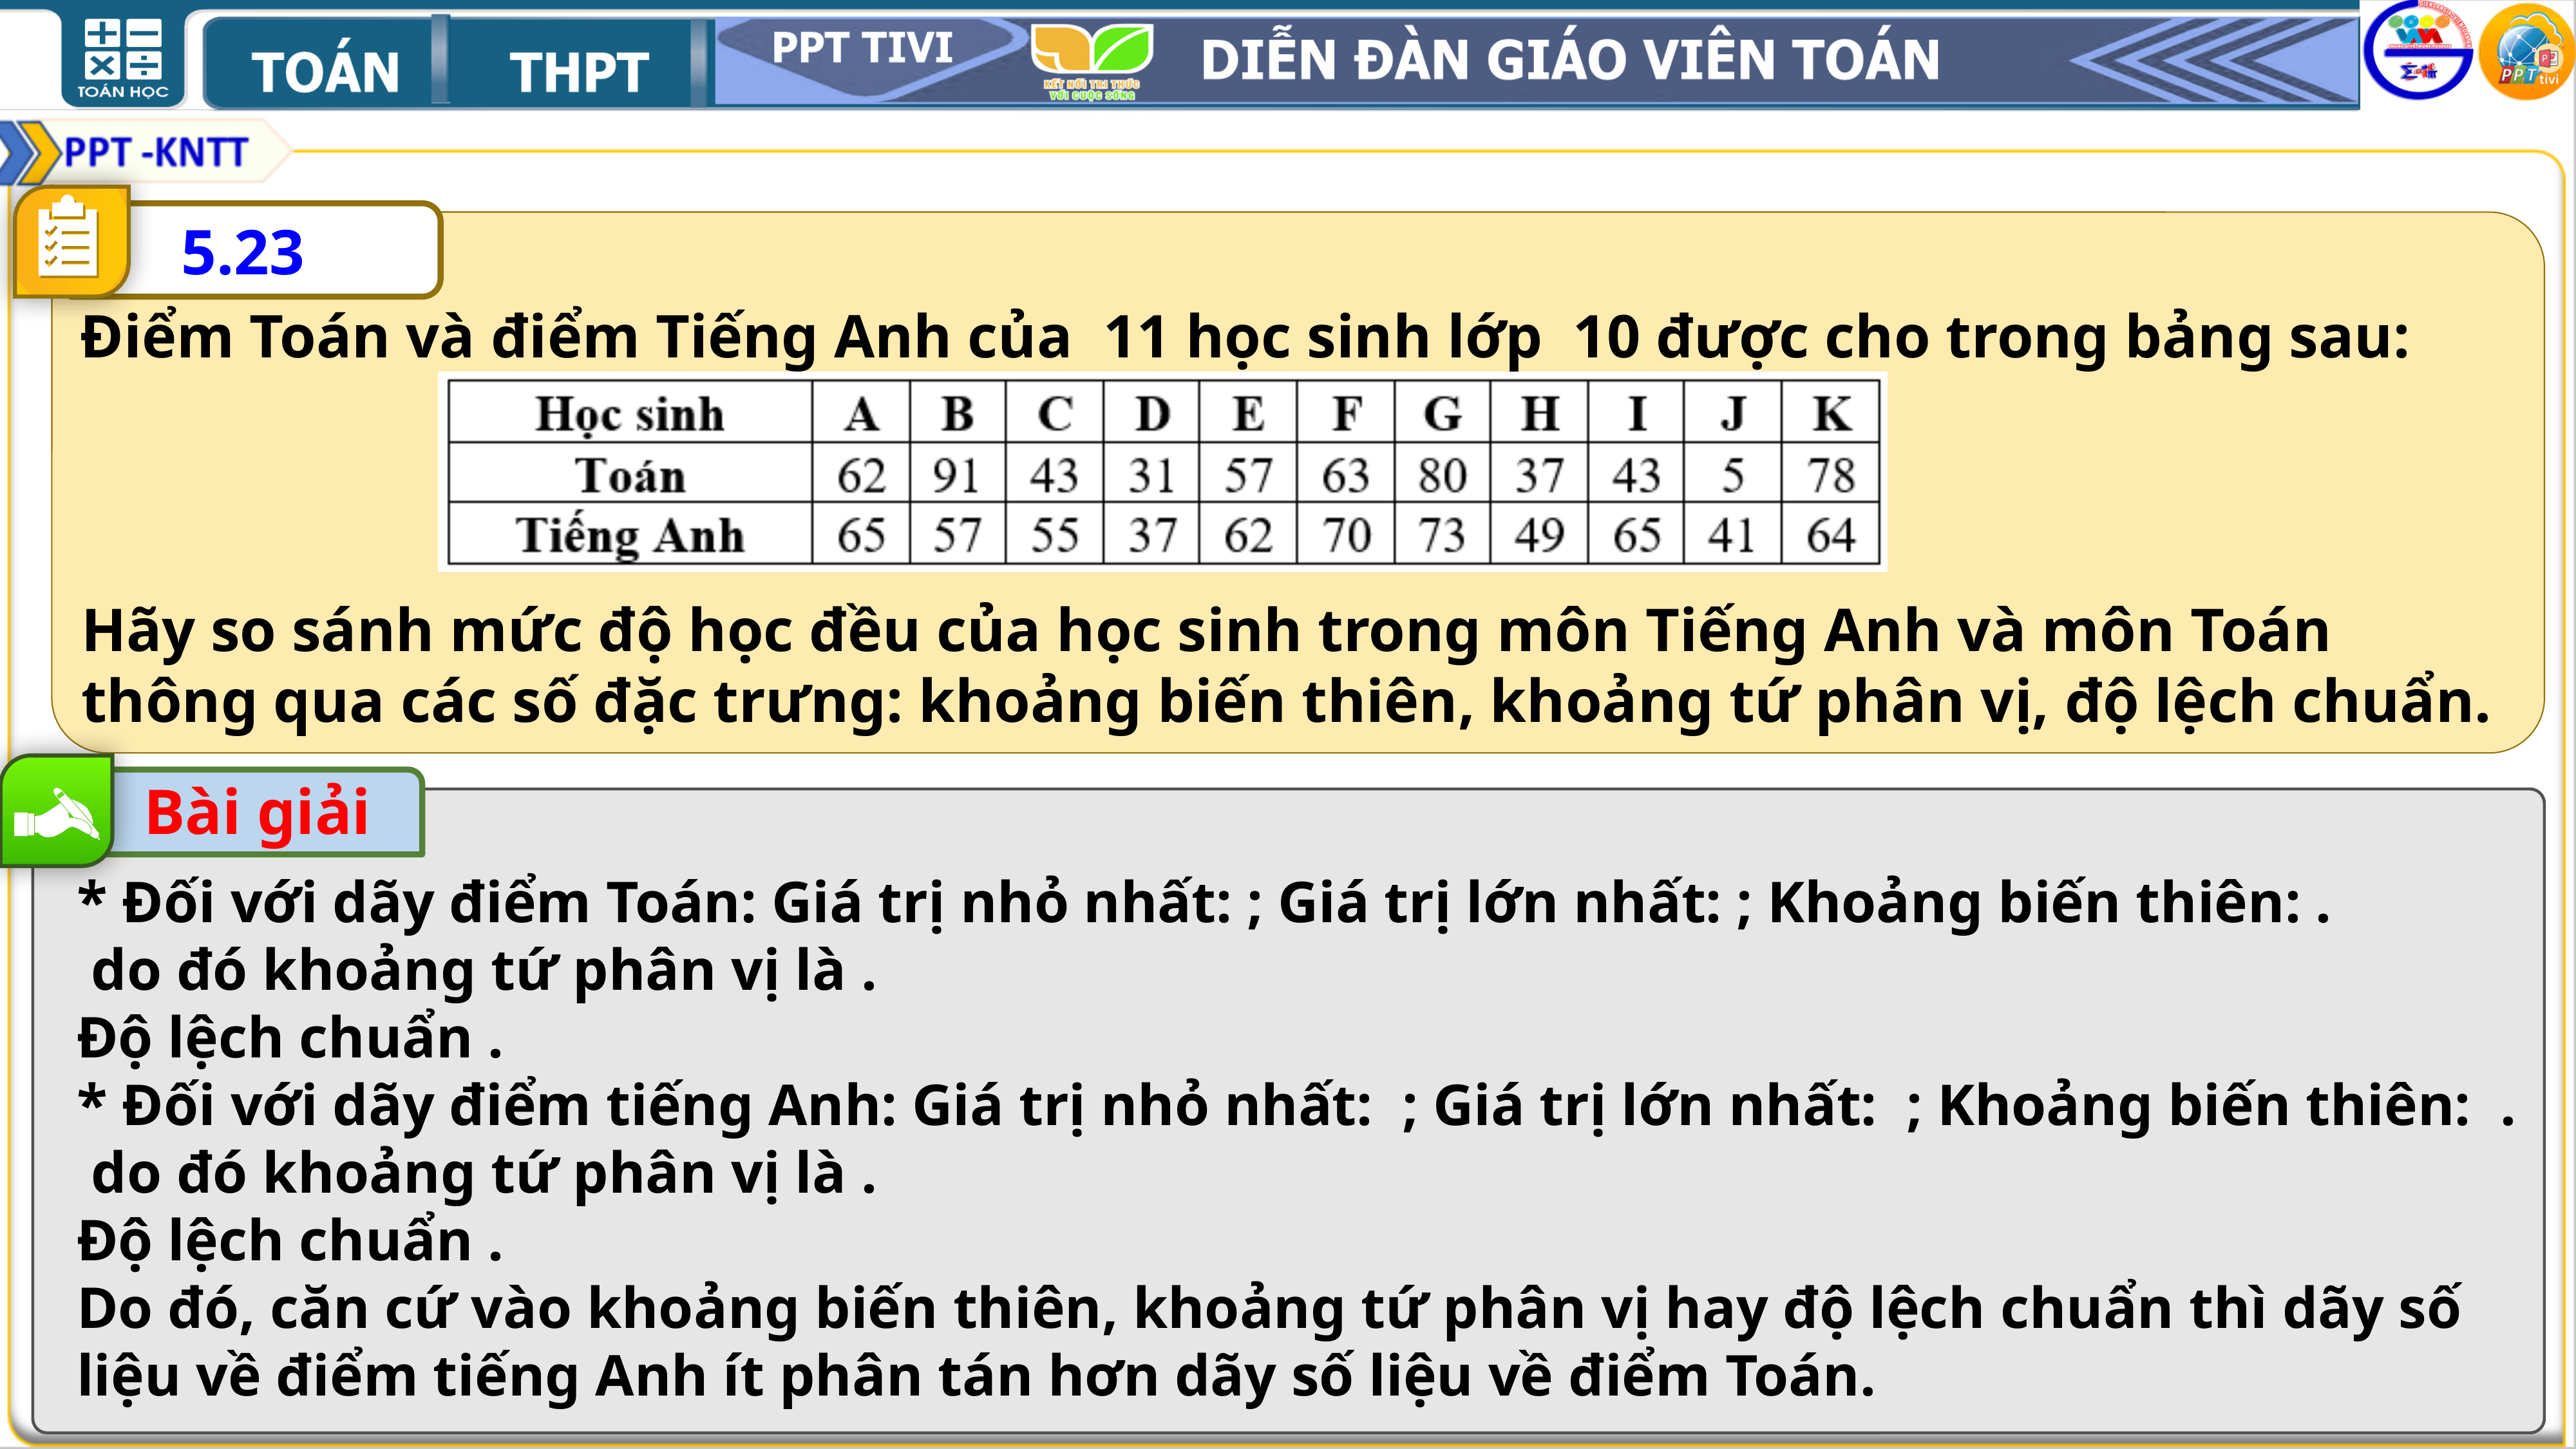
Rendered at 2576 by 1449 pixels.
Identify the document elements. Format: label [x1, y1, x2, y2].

text_box [15, 186, 2544, 753]
text_box [70, 294, 2507, 741]
picture [0, 0, 2576, 1449]
text_box [0, 755, 2544, 1433]
